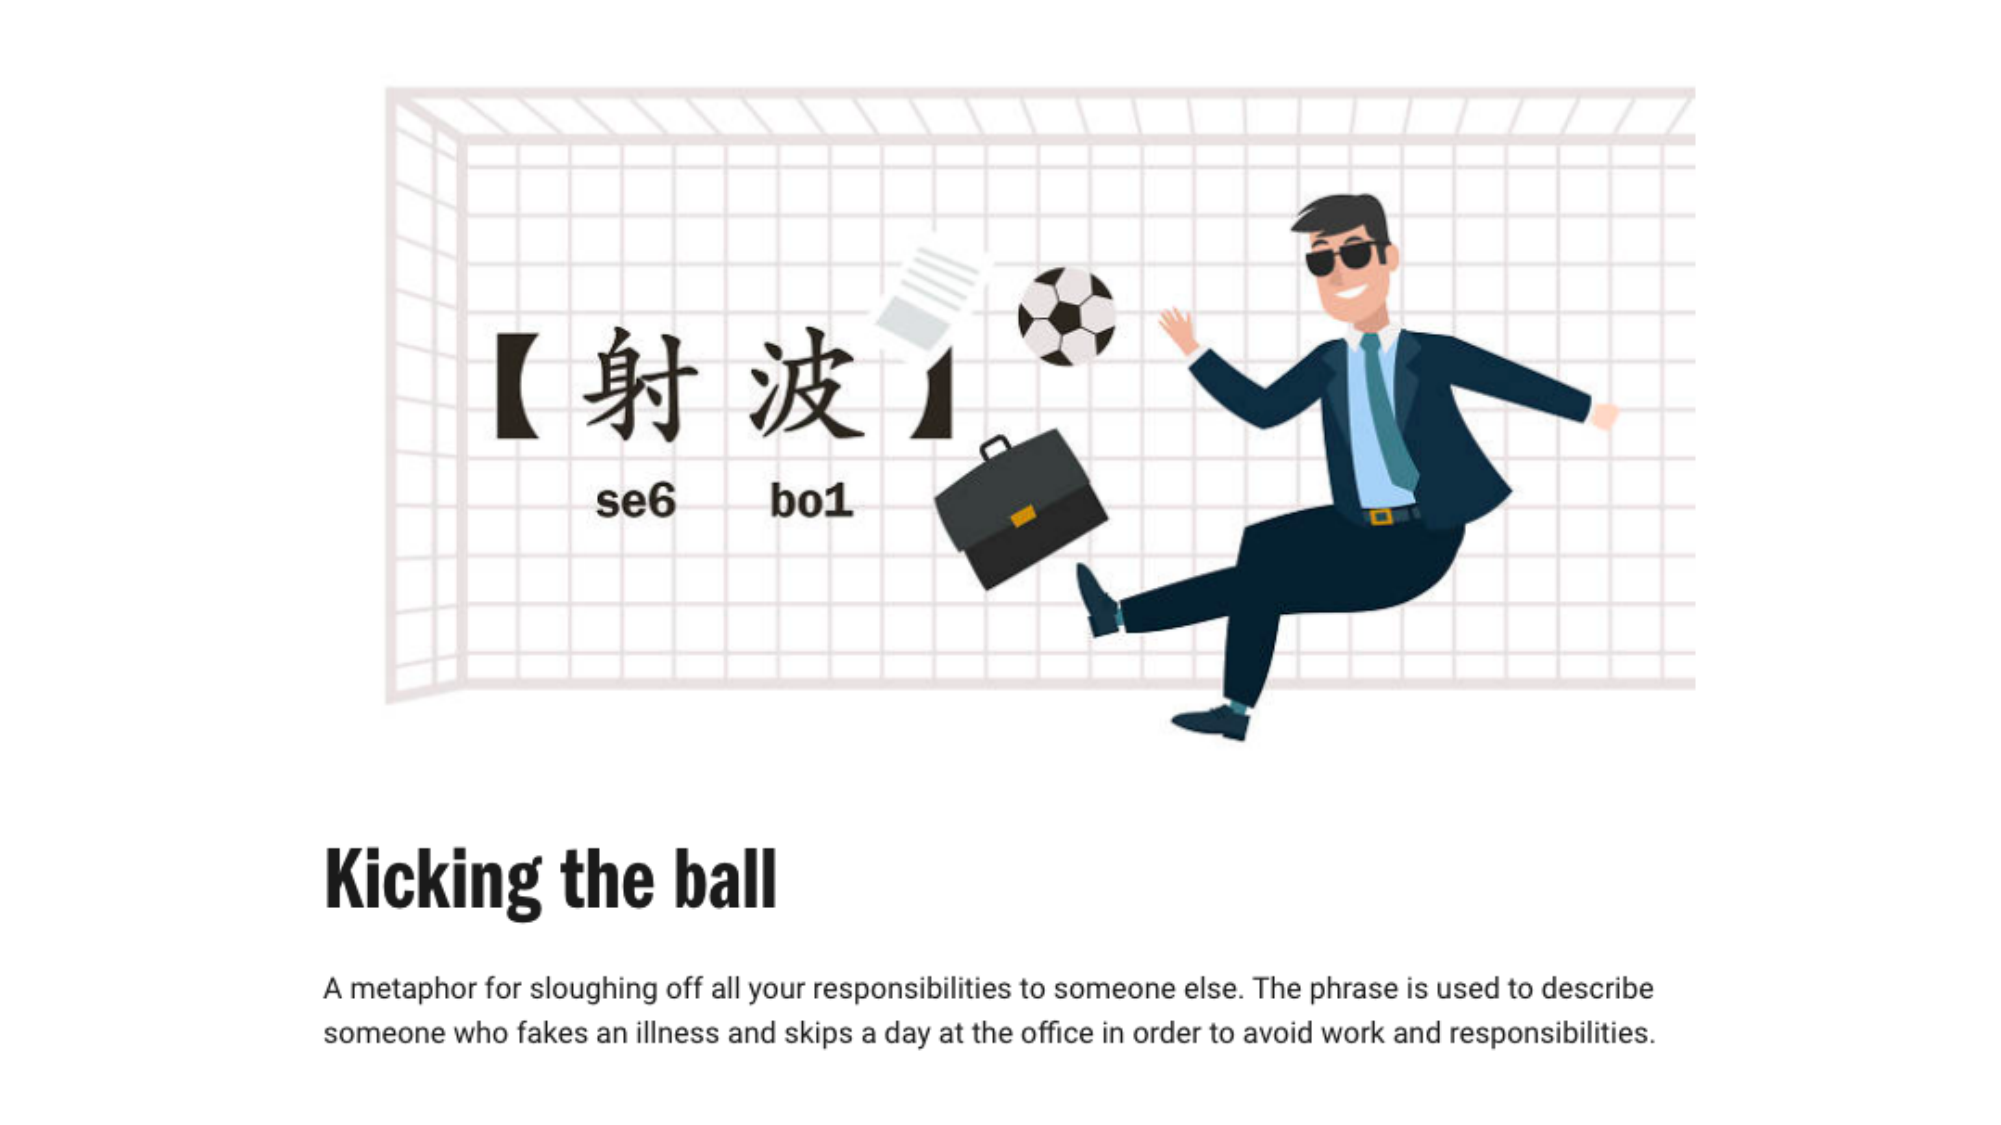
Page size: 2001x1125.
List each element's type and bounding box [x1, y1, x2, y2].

picture [253, 0, 1747, 1125]
